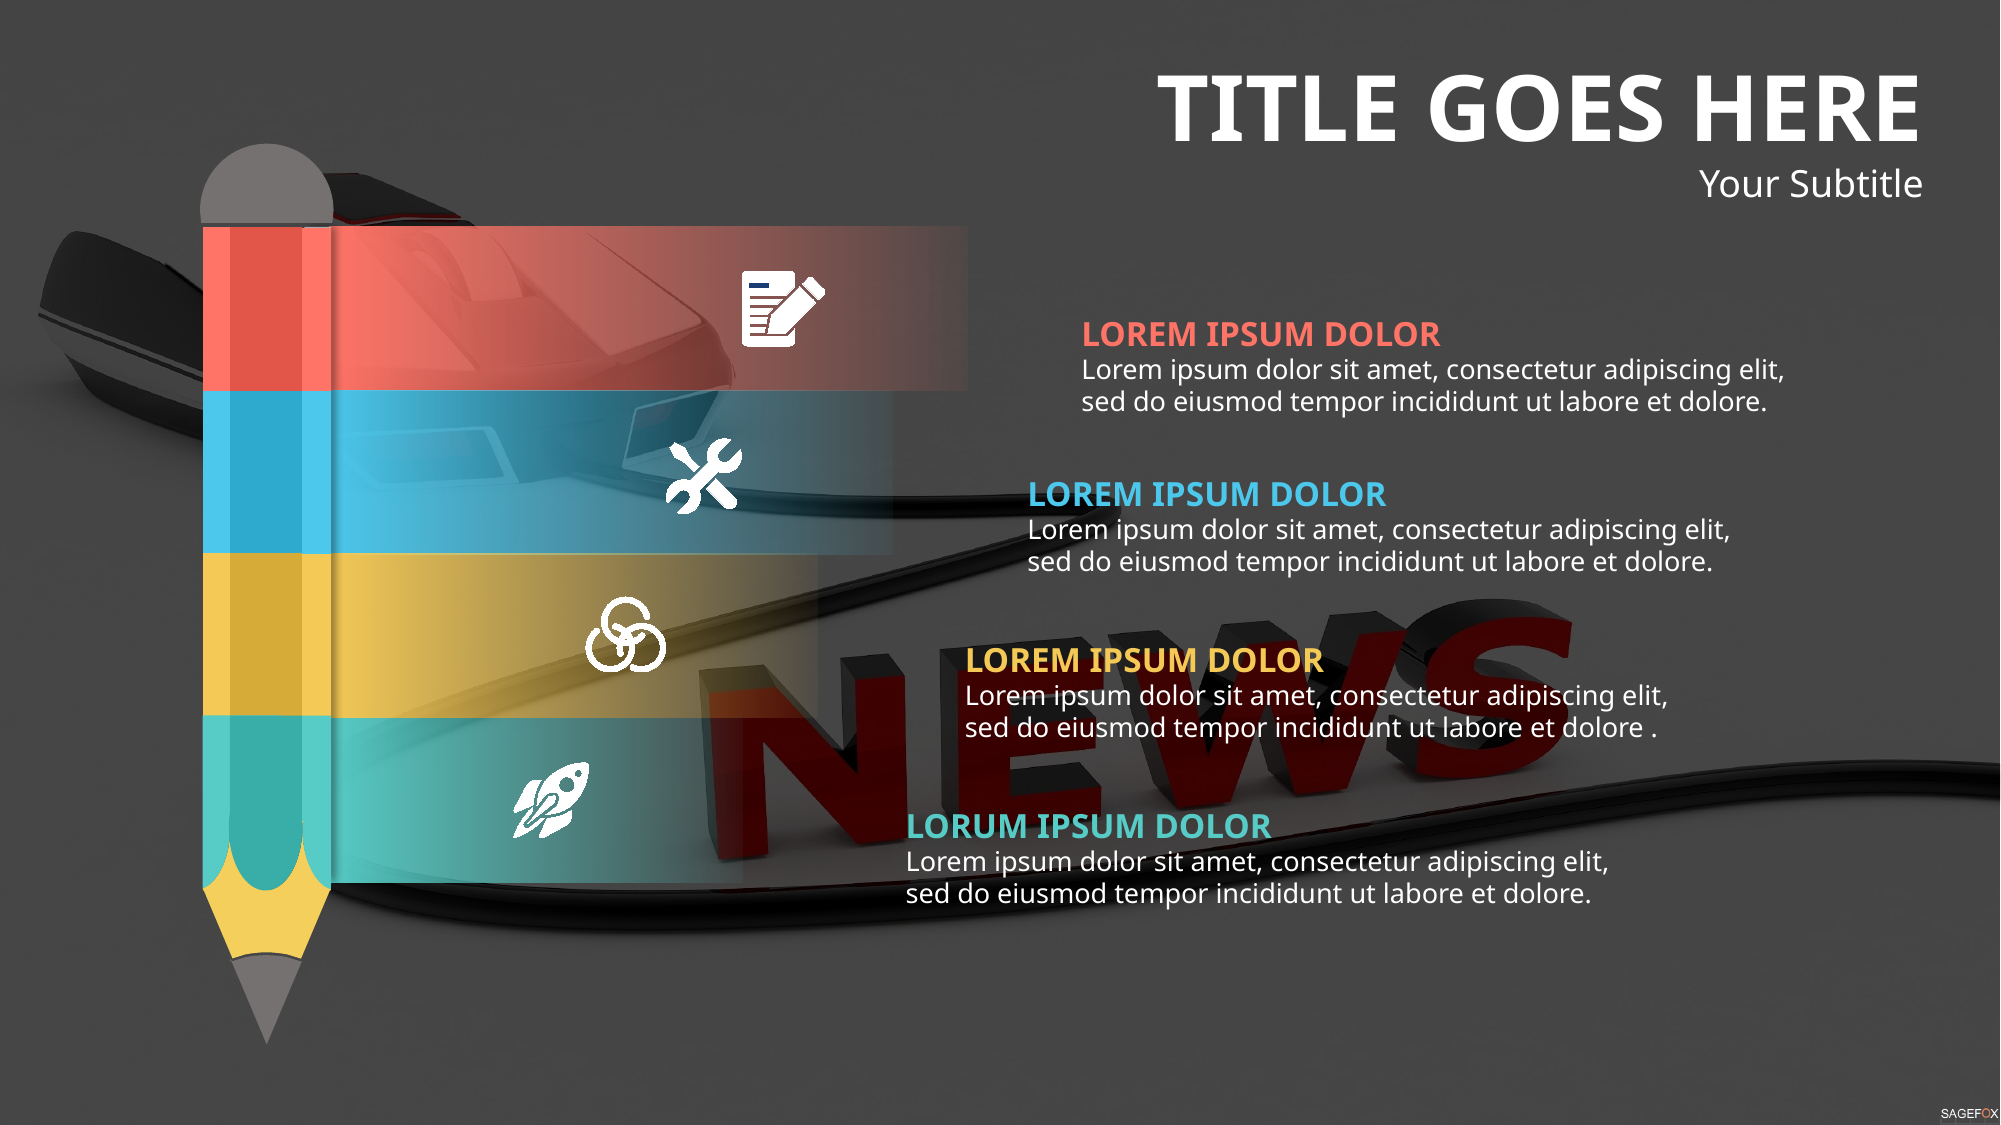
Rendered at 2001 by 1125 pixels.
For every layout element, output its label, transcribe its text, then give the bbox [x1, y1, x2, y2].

text_box TITLE GOES HERE Your Subtitle [1035, 42, 1939, 212]
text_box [513, 762, 589, 838]
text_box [199, 143, 334, 1045]
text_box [1066, 305, 1811, 426]
text_box [341, 717, 743, 883]
text_box [585, 596, 666, 672]
text_box [340, 226, 968, 392]
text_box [1012, 465, 1757, 586]
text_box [666, 438, 742, 514]
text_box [949, 631, 1695, 752]
picture [0, 0, 2001, 1125]
text_box [342, 390, 893, 556]
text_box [742, 270, 825, 346]
text_box [342, 553, 818, 719]
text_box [890, 797, 1635, 918]
